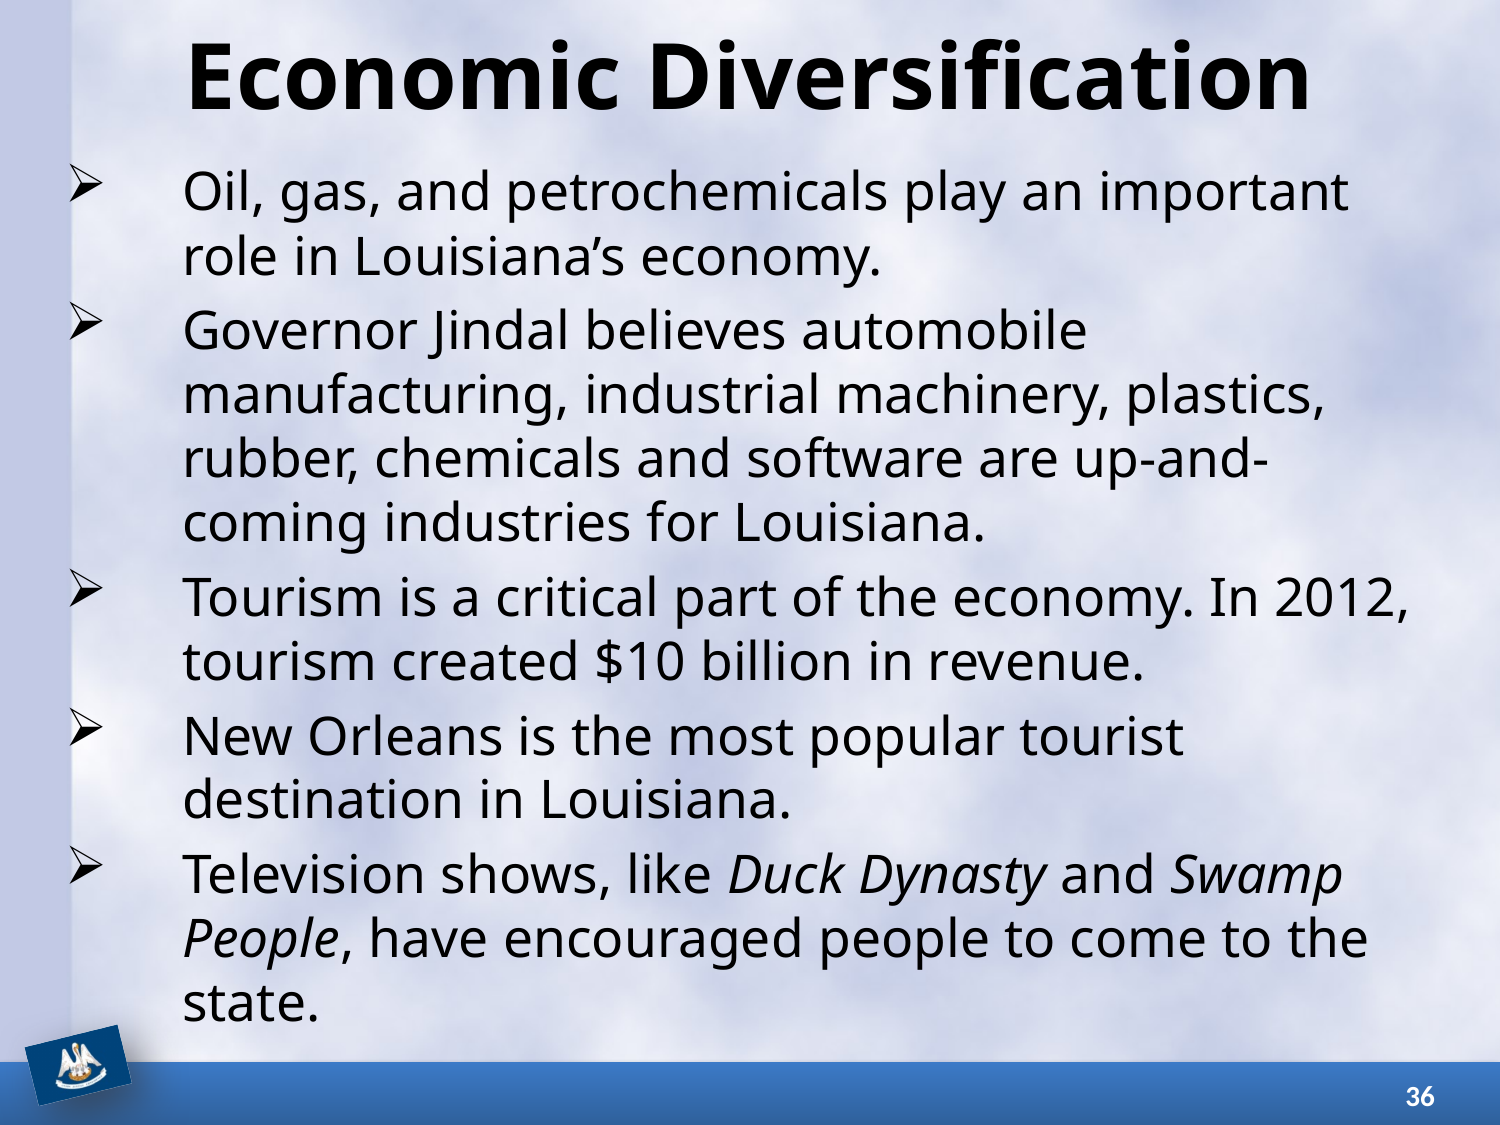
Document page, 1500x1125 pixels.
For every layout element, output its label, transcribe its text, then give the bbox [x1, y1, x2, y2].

list Oil, gas, and petrochemicals play an important role in Louisiana’s economy. Governor Jindal believes automobile manufacturing, industrial machinery, plastics, rubber, chemicals and software are up-and-coming industries for Louisiana. Tourism is a critical part of the economy. In 2012, tourism created $10 billion in revenue. New Orleans is the most popular tourist destination in Louisiana. Television shows, like Duck Dynasty and Swamp People, have encouraged people to come to the state. [50, 149, 1463, 1050]
title Economic Diversification [75, 1, 1425, 145]
slide_number 36 [1100, 1065, 1450, 1125]
picture [0, 0, 1500, 1105]
